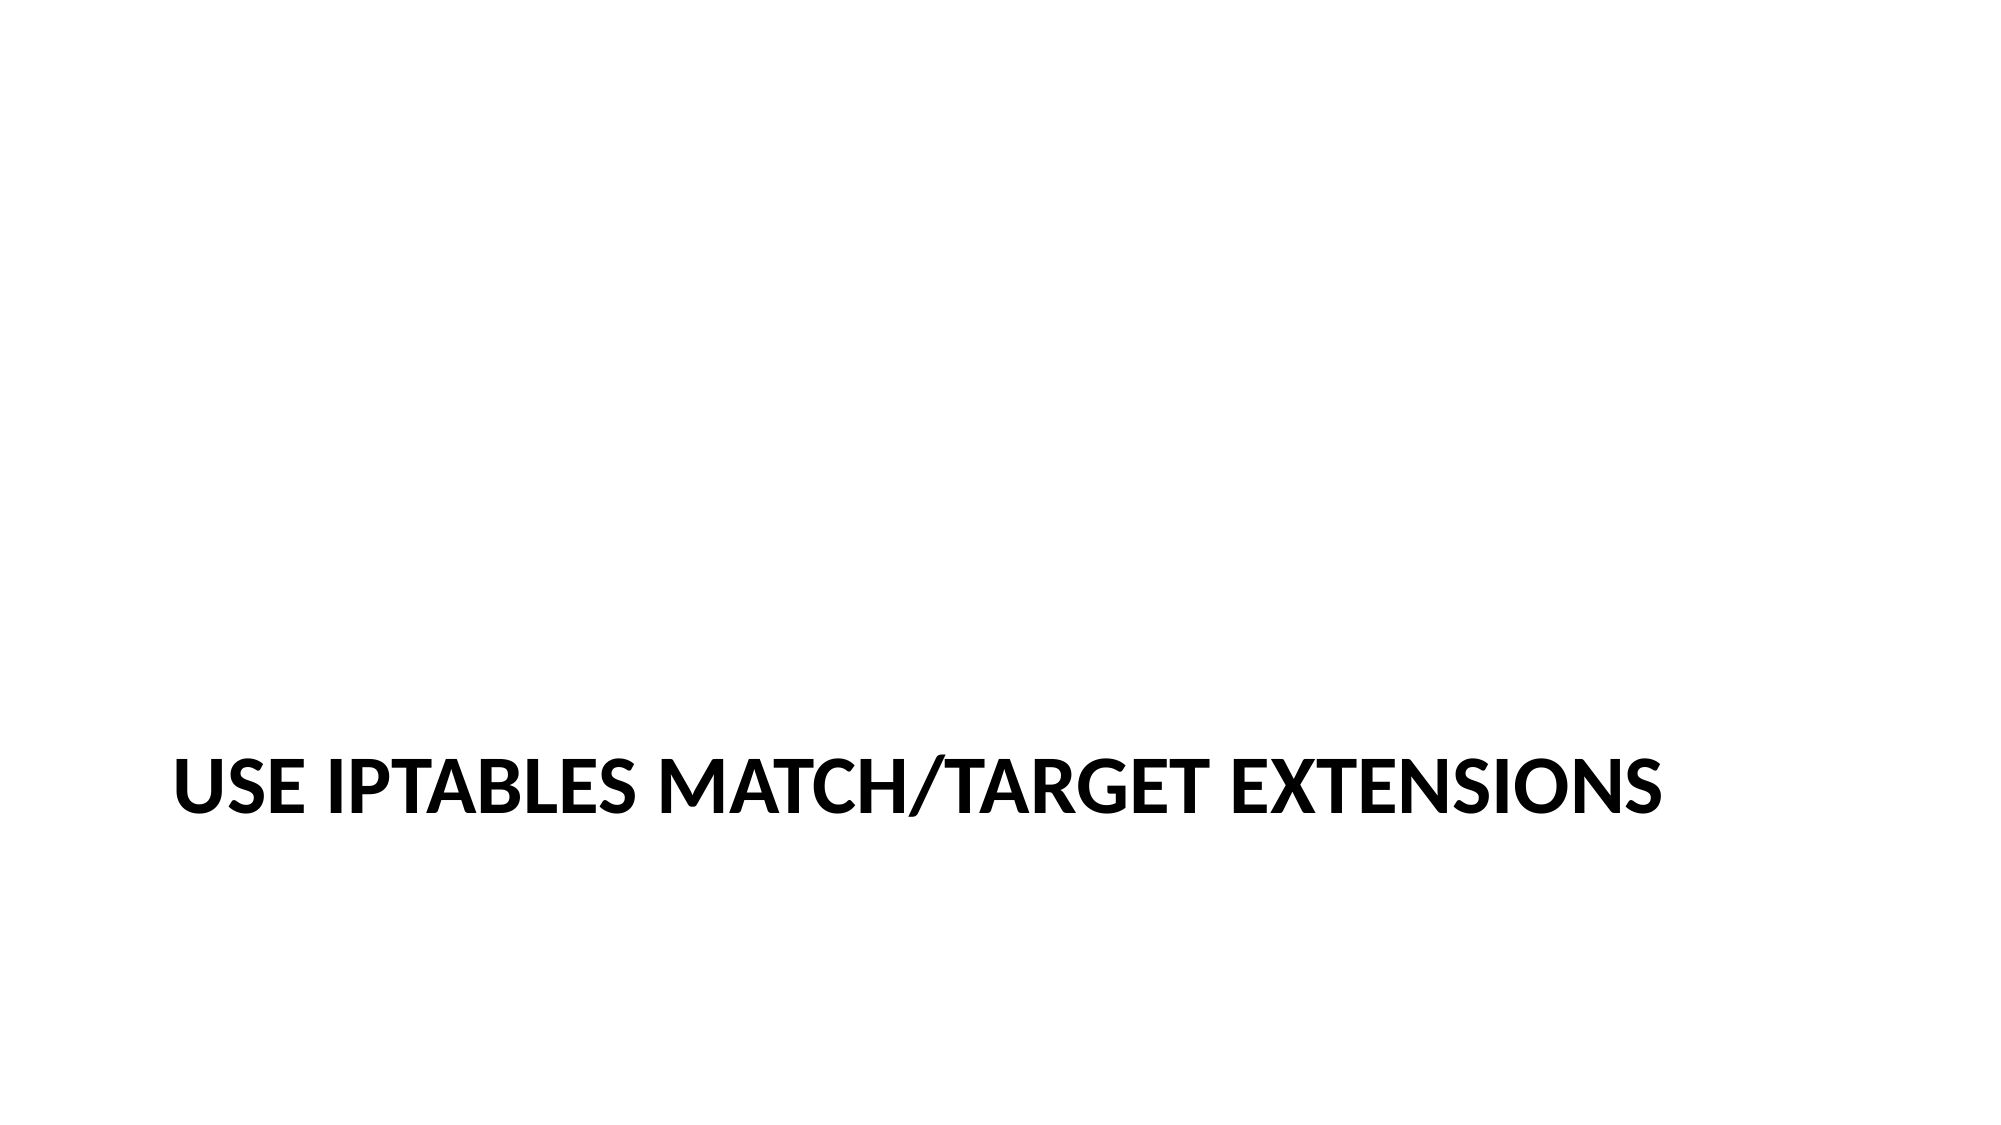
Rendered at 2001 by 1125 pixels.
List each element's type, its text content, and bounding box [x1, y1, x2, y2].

title Use iptables Match/Target Extensions [157, 722, 1858, 947]
